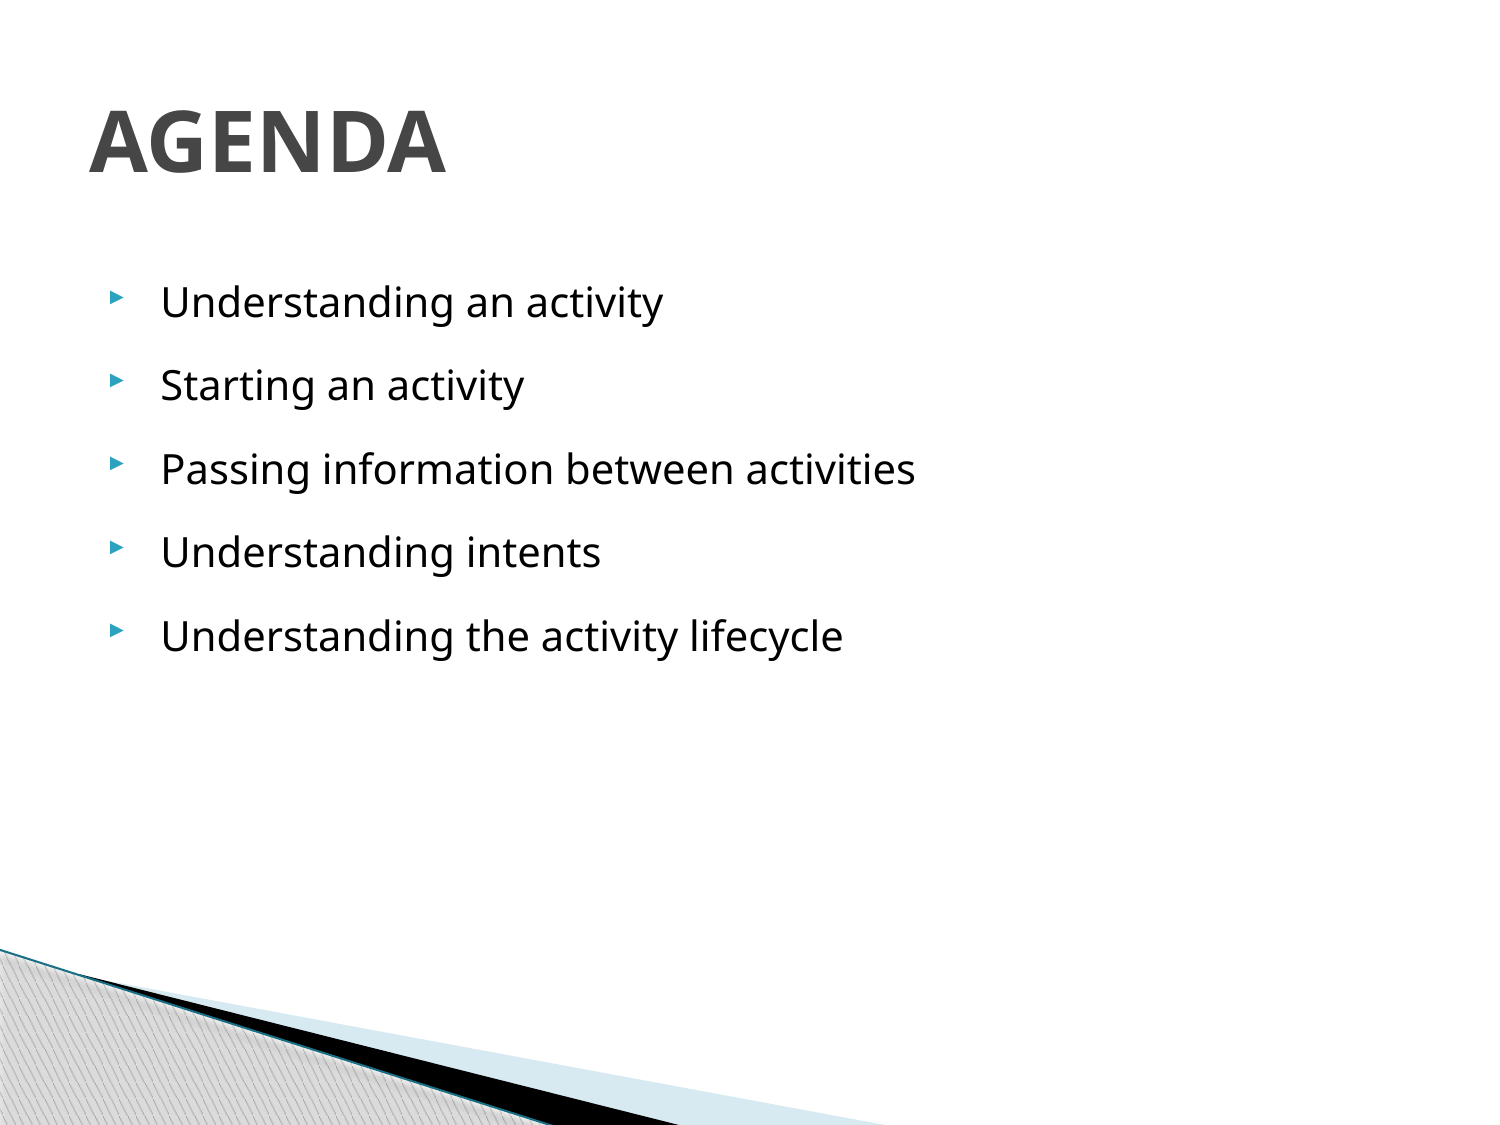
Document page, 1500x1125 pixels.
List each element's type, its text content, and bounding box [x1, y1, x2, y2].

list Understanding an activity Starting an activity Passing information between activities Understanding intents Understanding the activity lifecycle [75, 243, 1425, 986]
title AGENDA [75, 45, 1425, 233]
